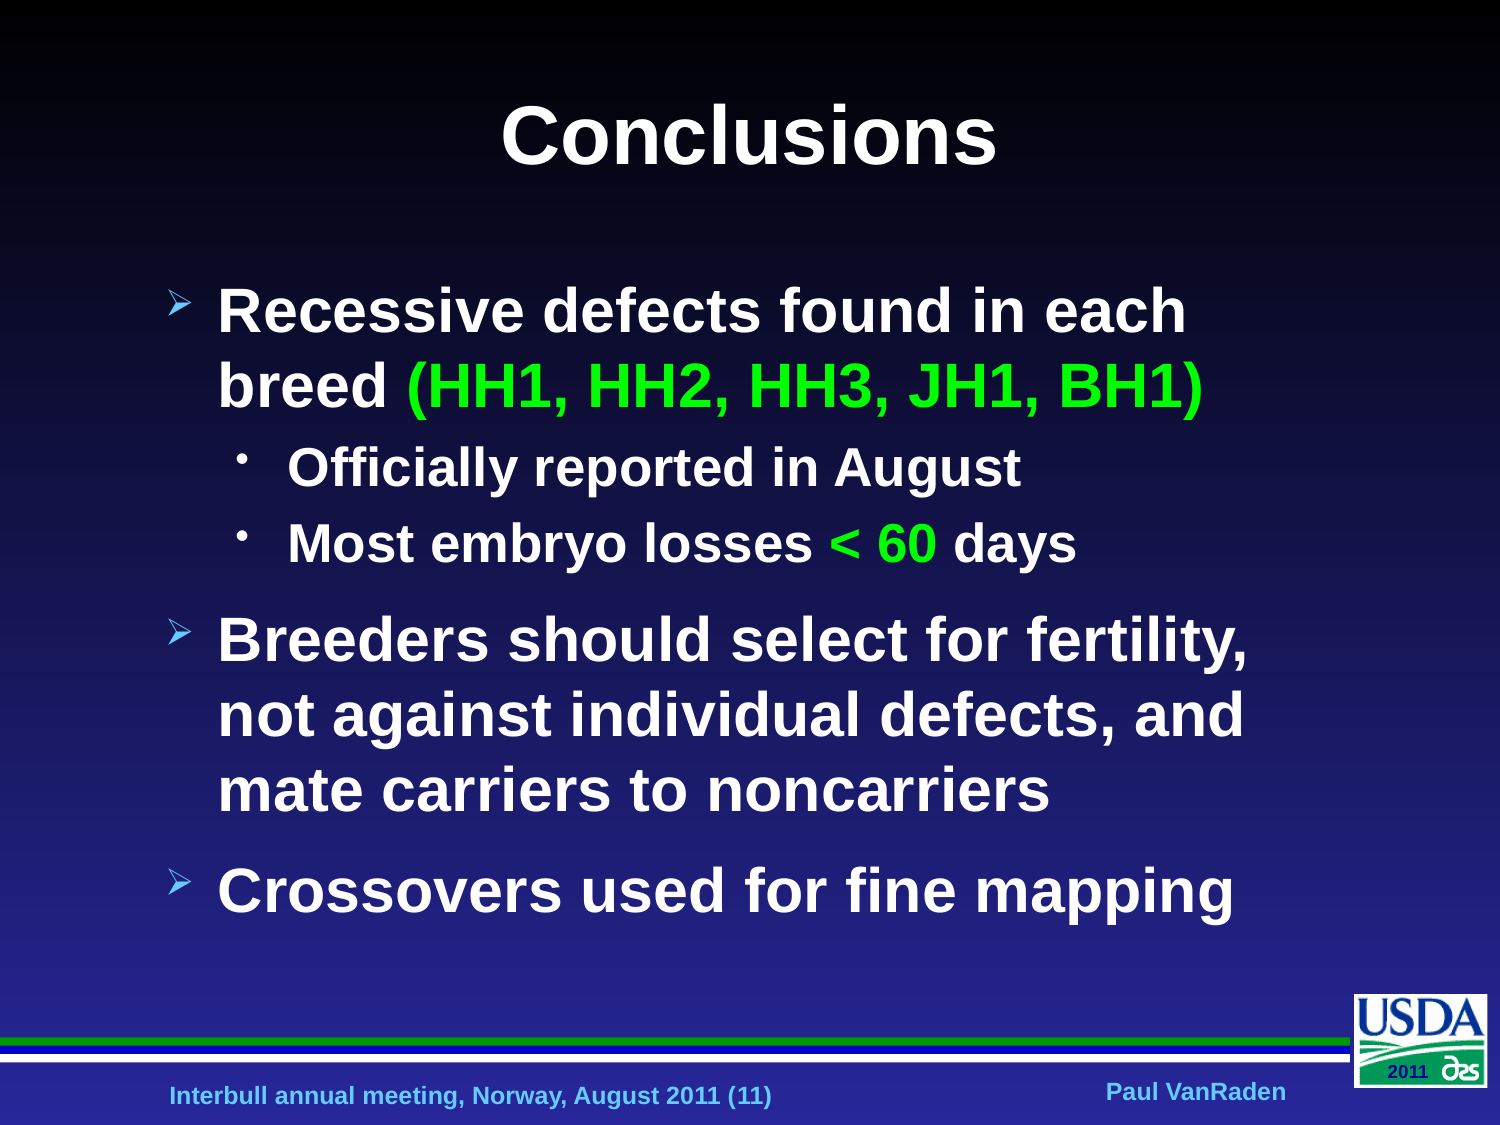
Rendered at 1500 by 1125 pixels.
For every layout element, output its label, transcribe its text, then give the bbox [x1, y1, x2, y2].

list Recessive defects found in each breed (HH1, HH2, HH3, JH1, BH1) Officially reported in August Most embryo losses < 60 days Breeders should select for fertility, not against individual defects, and mate carriers to noncarriers Crossovers used for fine mapping [149, 262, 1351, 938]
picture [1354, 994, 1488, 1088]
title Conclusions [37, 37, 1463, 226]
